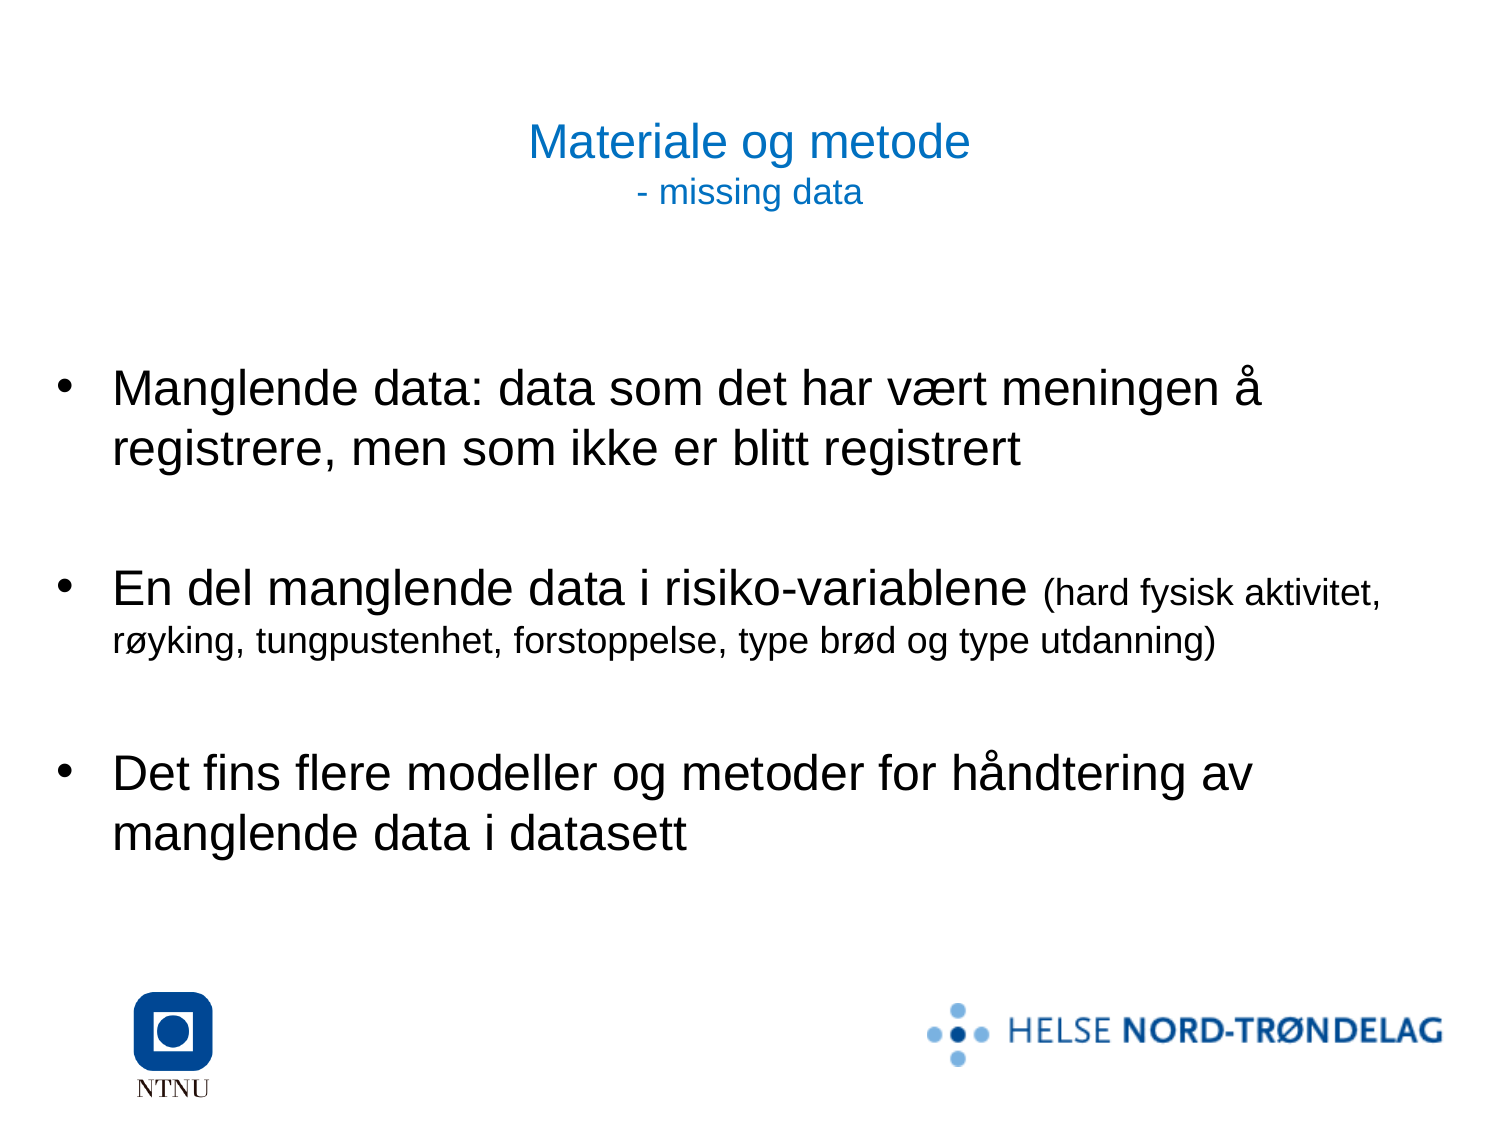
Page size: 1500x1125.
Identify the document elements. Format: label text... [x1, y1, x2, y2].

picture [111, 984, 234, 1107]
title Materiale og metode - missing data [112, 101, 1388, 220]
text_box Manglende data: data som det har vært meningen å registrere, men som ikke er blitt registrert En del manglende data i risiko-variablene (hard fysisk aktivitet, røyking, tungpustenhet, forstoppelse, type brød og type utdanning) Det fins flere modeller og metoder for håndtering av manglende data i datasett [41, 348, 1447, 868]
picture [926, 1003, 1484, 1067]
text_box [100, 301, 1483, 896]
